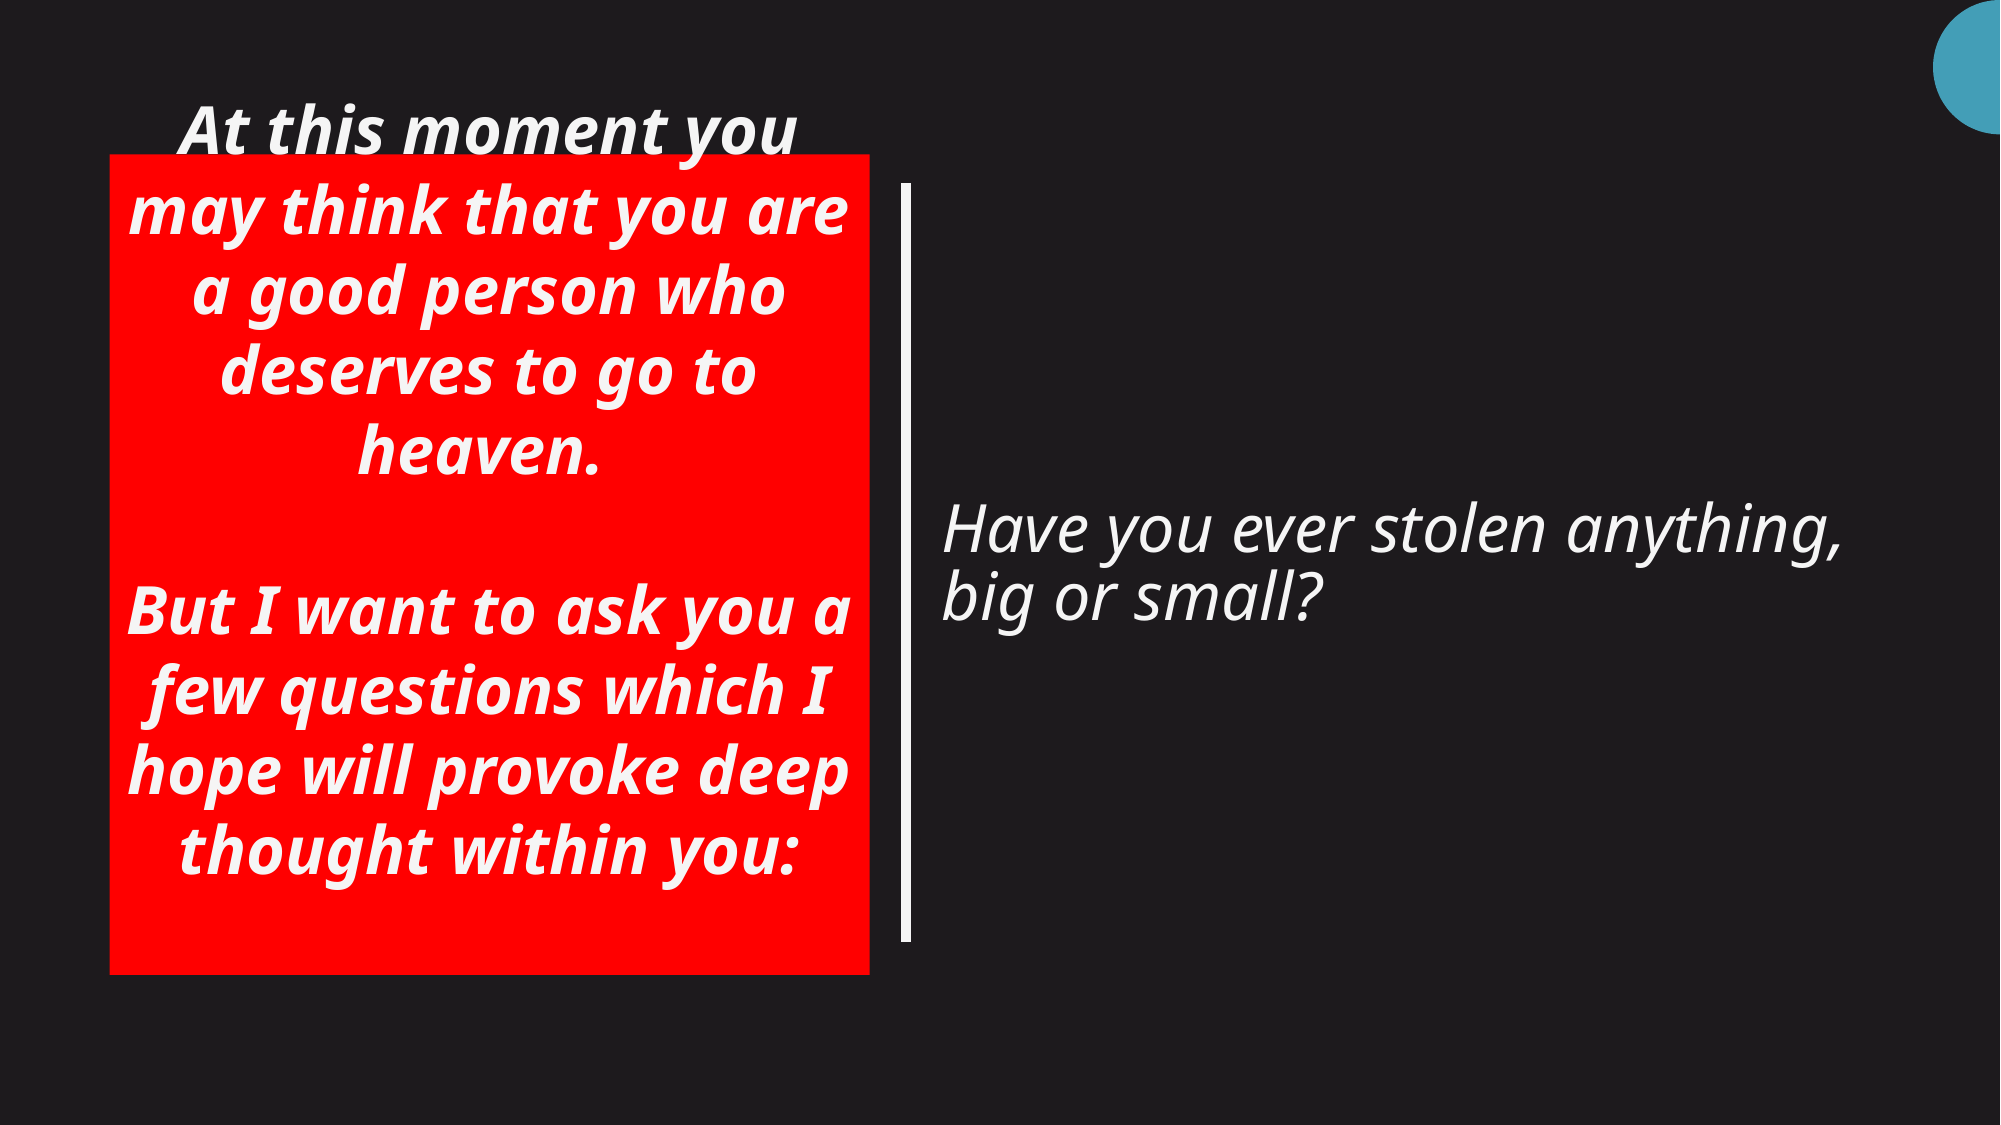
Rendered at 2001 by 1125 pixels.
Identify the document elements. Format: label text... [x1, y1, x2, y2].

title Have you ever stolen anything, big or small? [926, 119, 1909, 1013]
subtitle At this moment you may think that you are a good person who deserves to go to heaven. But I want to ask you a few questions which I hope will provoke deep thought within you: [109, 154, 870, 975]
